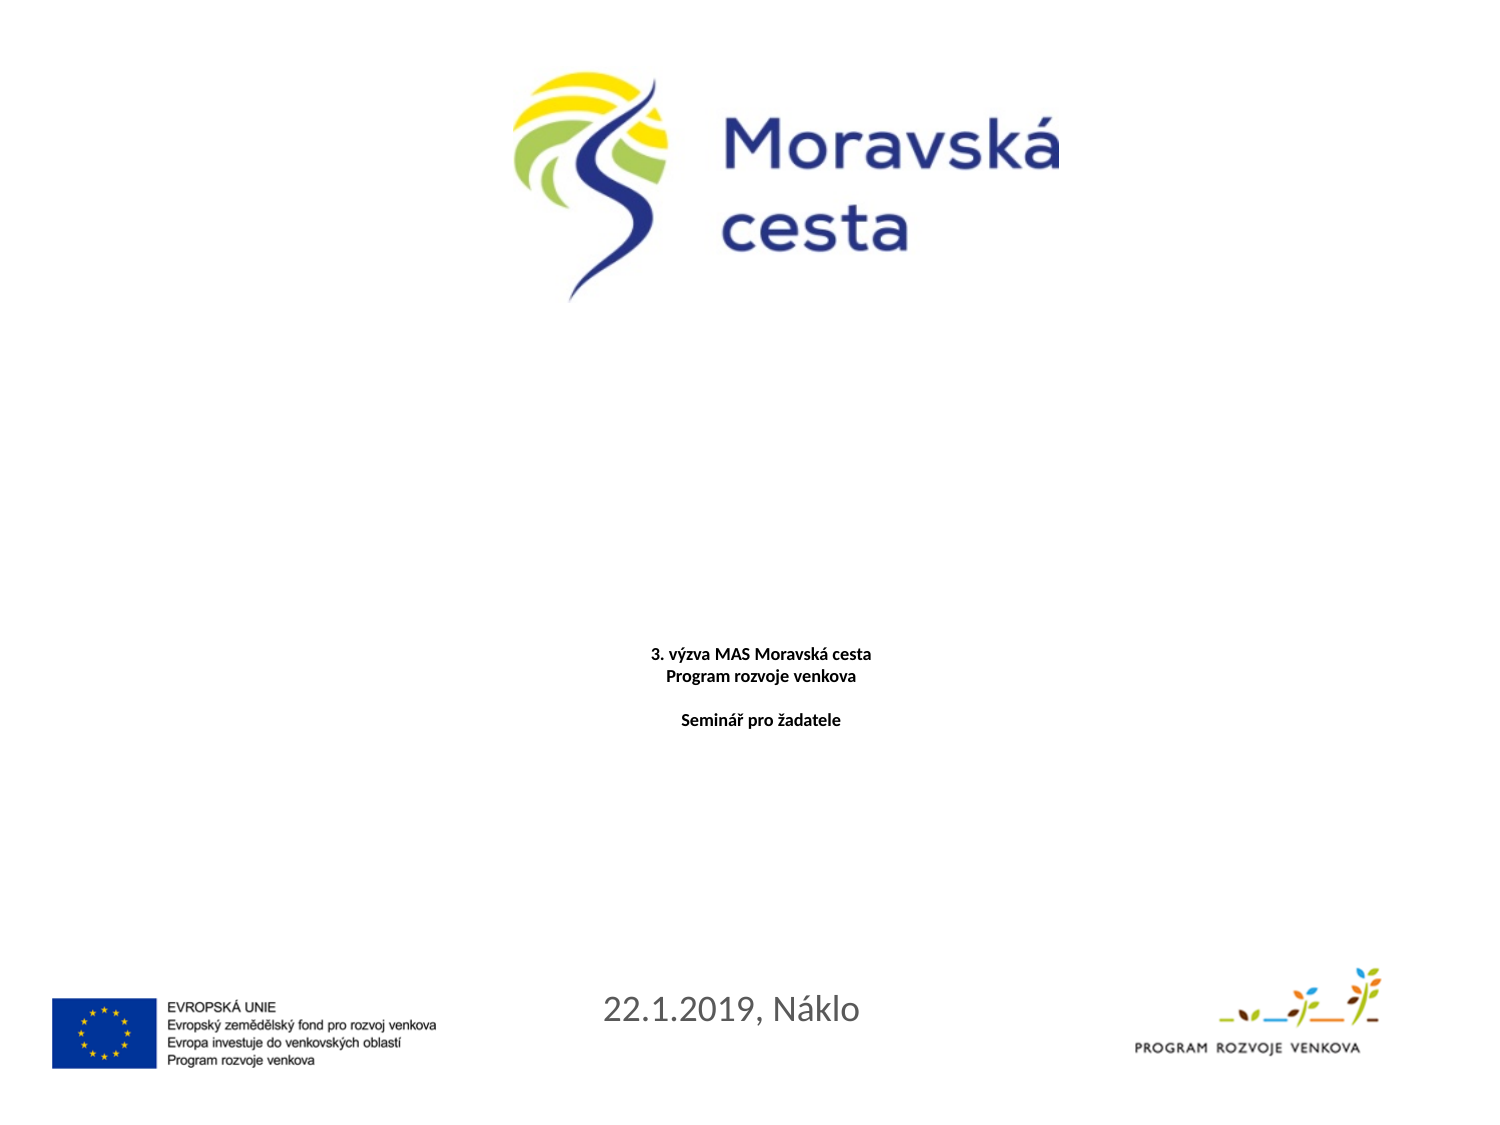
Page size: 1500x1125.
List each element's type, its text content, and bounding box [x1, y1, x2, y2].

subtitle 22.1.2019, Náklo [470, 975, 1103, 1067]
picture [29, 975, 470, 1093]
picture [1108, 950, 1410, 1073]
title 3. výzva MAS Moravská cesta Program rozvoje venkova Seminář pro žadatele [123, 586, 1399, 828]
picture [513, 66, 1059, 303]
